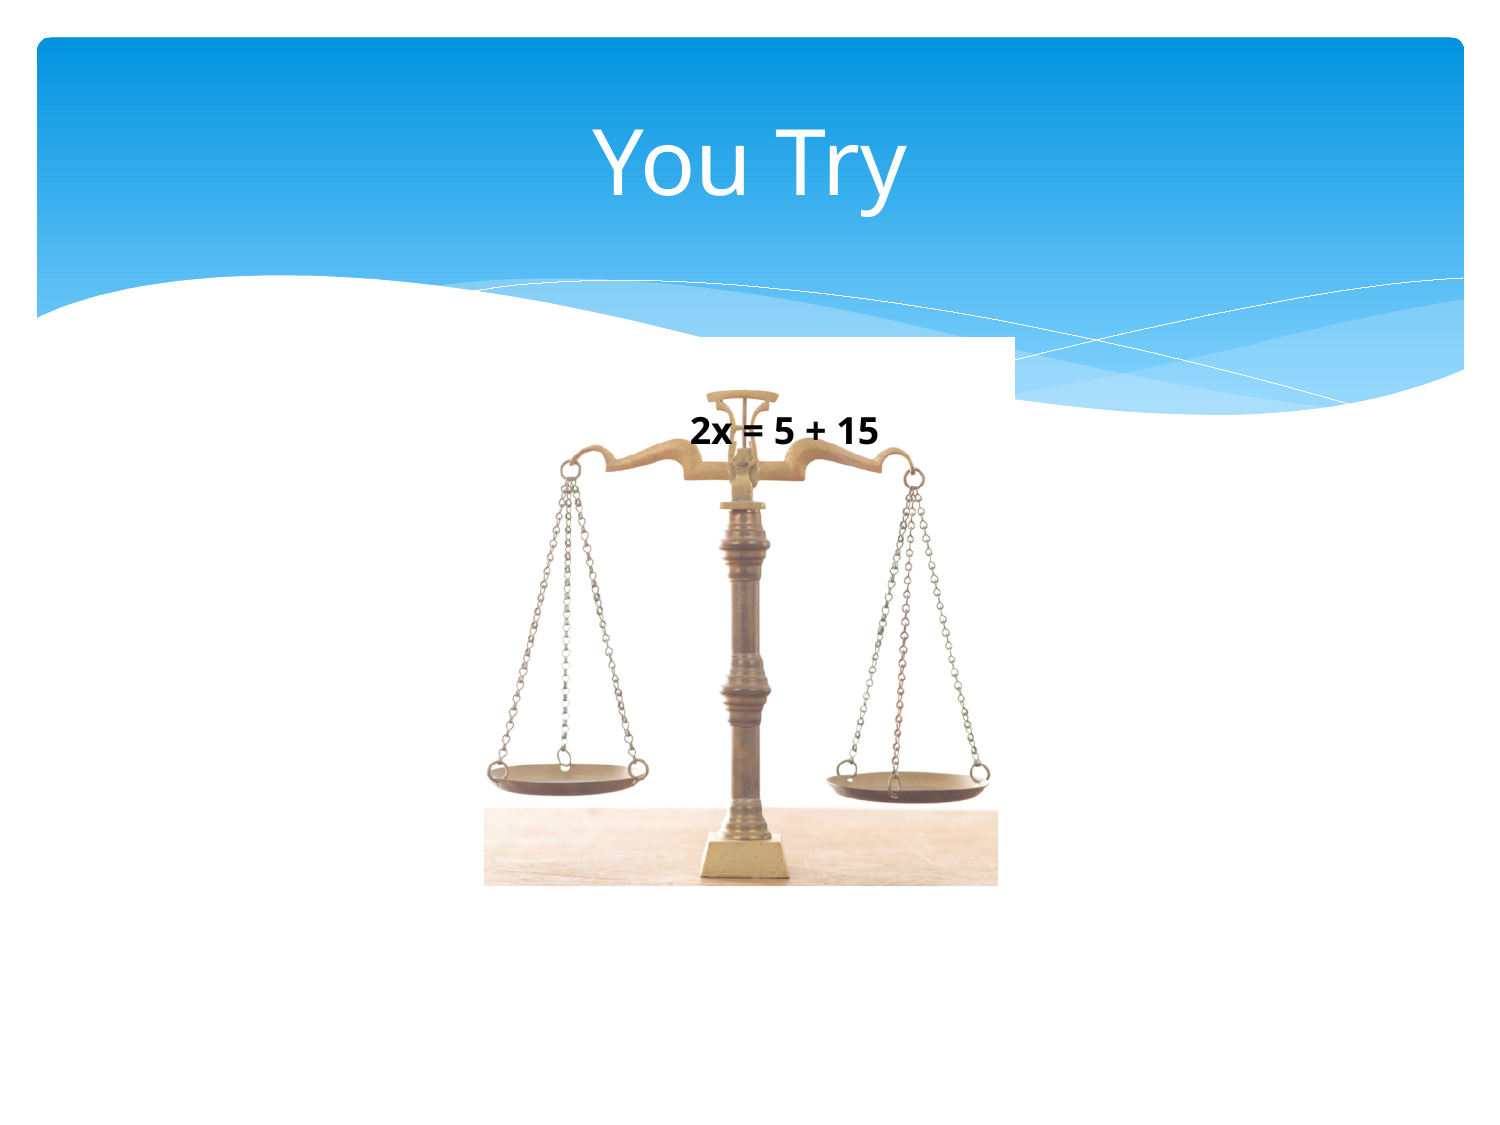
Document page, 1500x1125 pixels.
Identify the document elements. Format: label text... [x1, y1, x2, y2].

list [464, 337, 1016, 904]
title You Try [75, 55, 1425, 261]
